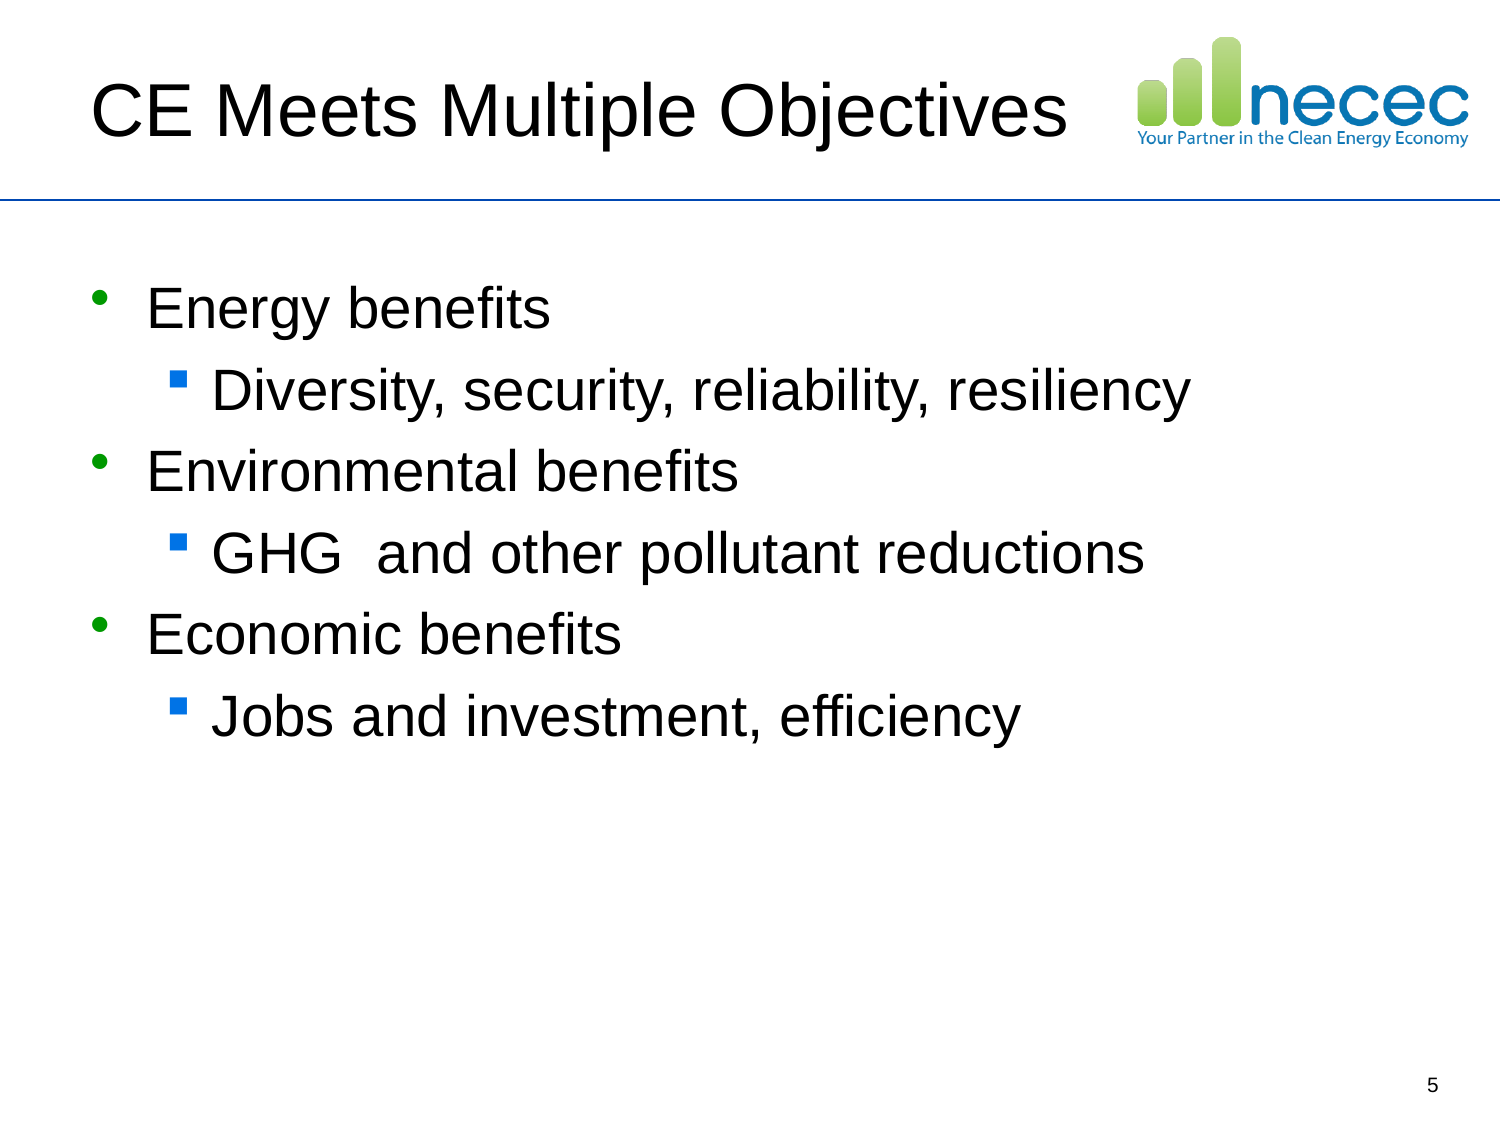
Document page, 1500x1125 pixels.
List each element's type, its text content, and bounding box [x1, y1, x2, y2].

text_box 5 [1412, 1064, 1500, 1125]
list Energy benefits Diversity, security, reliability, resiliency Environmental benefits GHG and other pollutant reductions Economic benefits Jobs and investment, efficiency [75, 262, 1425, 1005]
title CE Meets Multiple Objectives [75, 12, 1125, 200]
